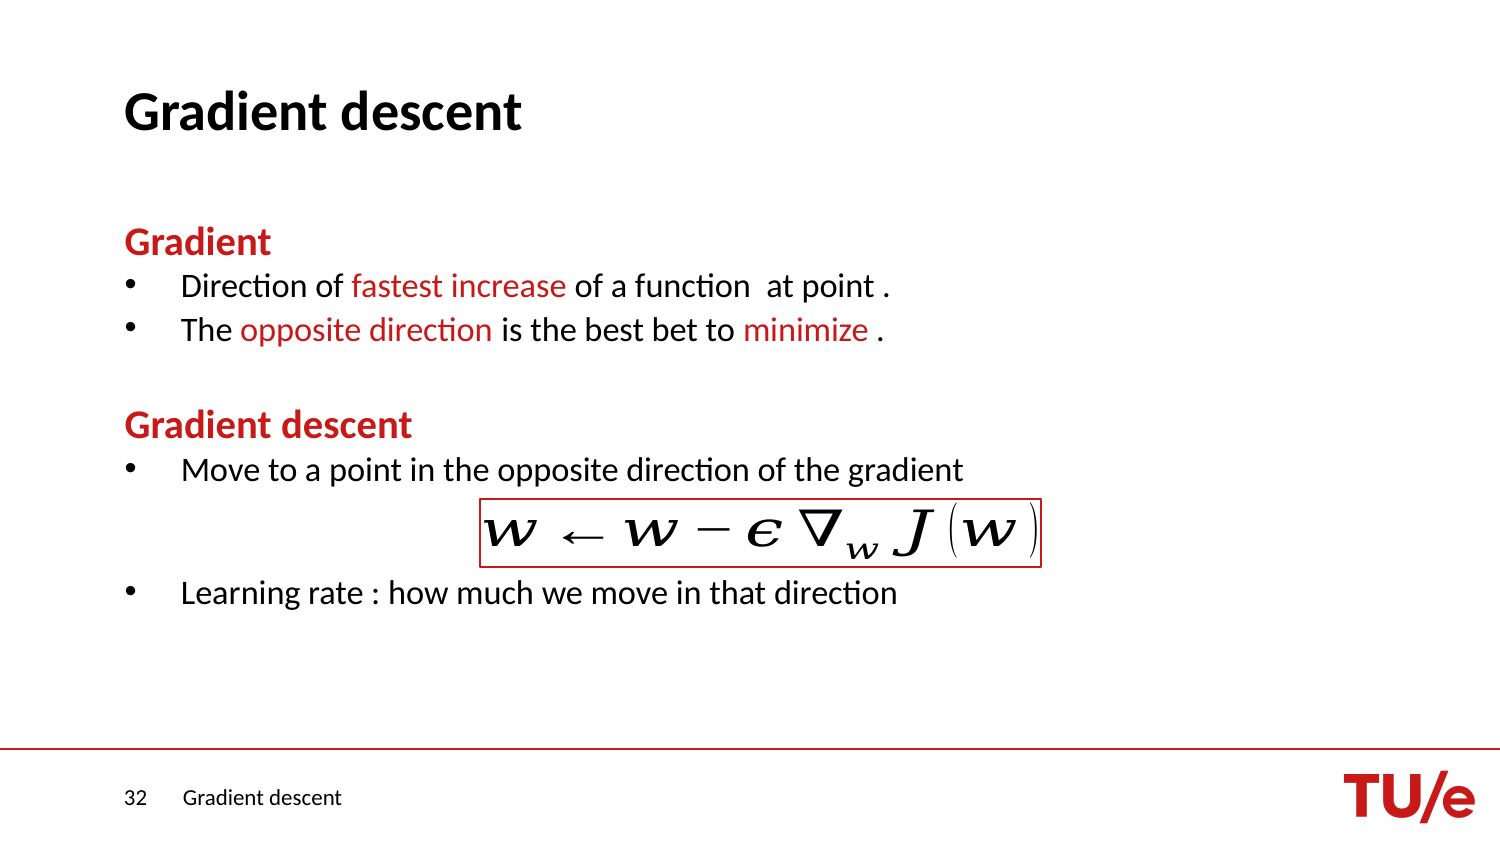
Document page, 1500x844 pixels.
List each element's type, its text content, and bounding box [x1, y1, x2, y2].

title Gradient descent [124, 85, 1364, 174]
picture [1339, 750, 1500, 844]
slide_number 32 [0, 749, 183, 844]
footer Gradient descent [183, 749, 1339, 844]
